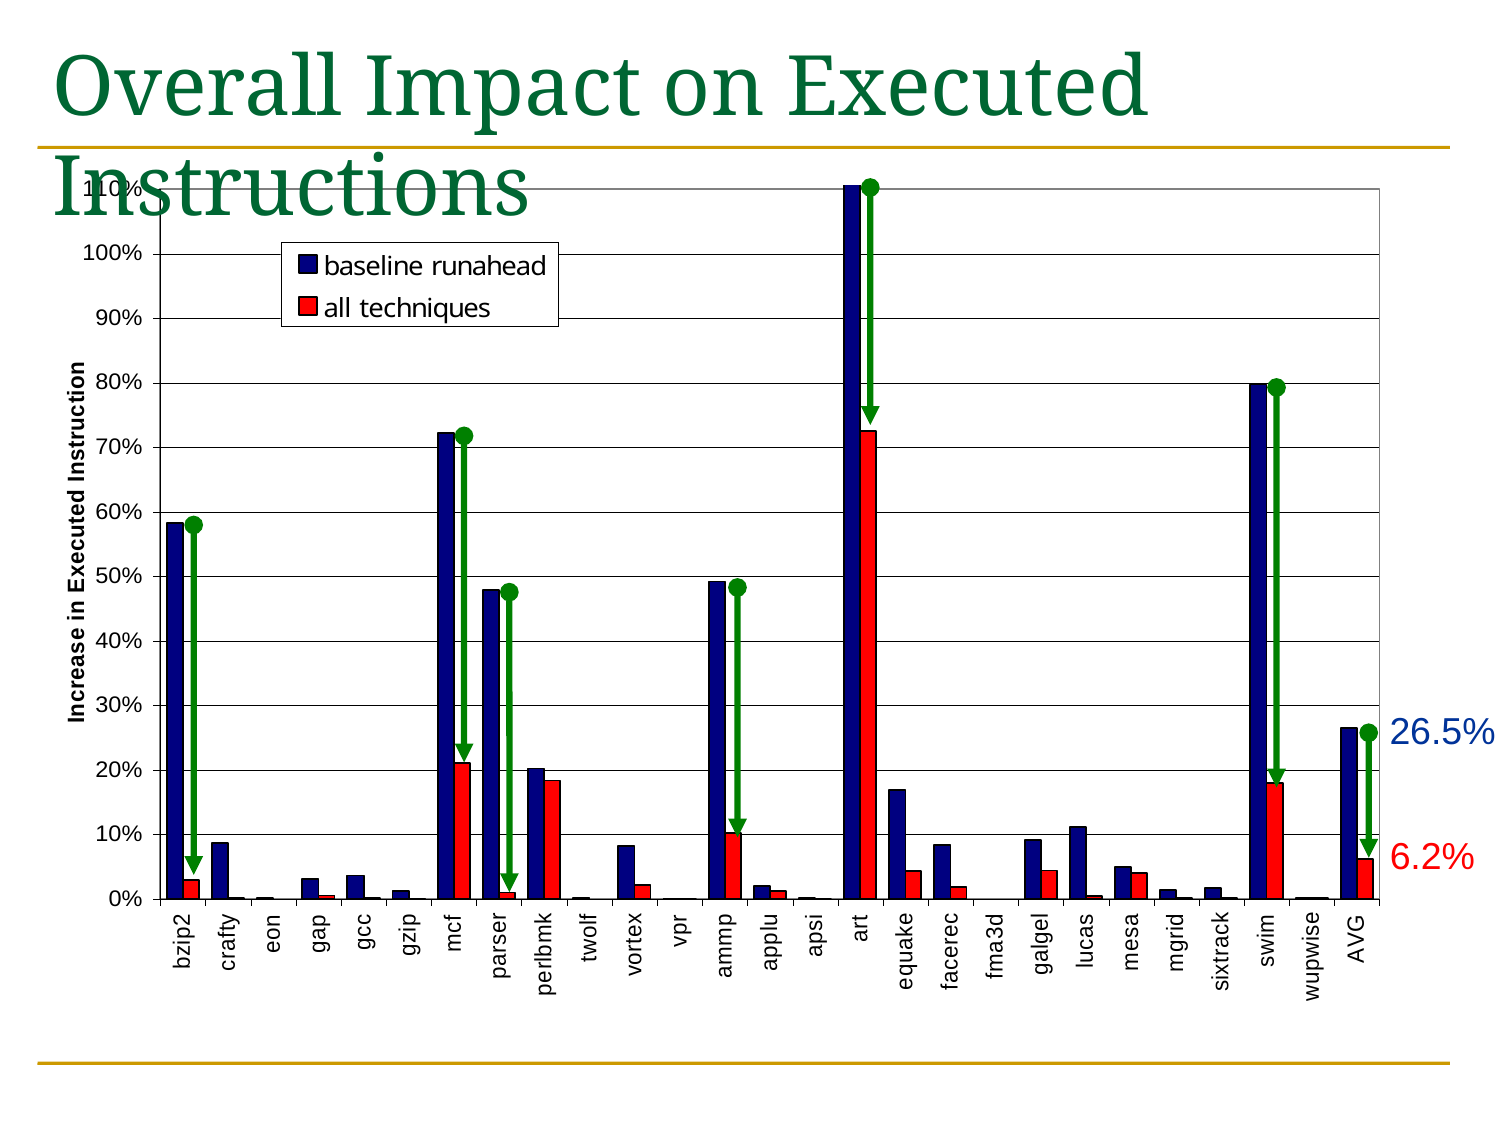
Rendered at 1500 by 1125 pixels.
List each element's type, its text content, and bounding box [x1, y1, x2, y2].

title Overall Impact on Executed Instructions [37, 24, 1450, 200]
text_box 6.2% [1391, 824, 1500, 885]
text_box 26.5% [1391, 699, 1500, 760]
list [49, 150, 1388, 1026]
